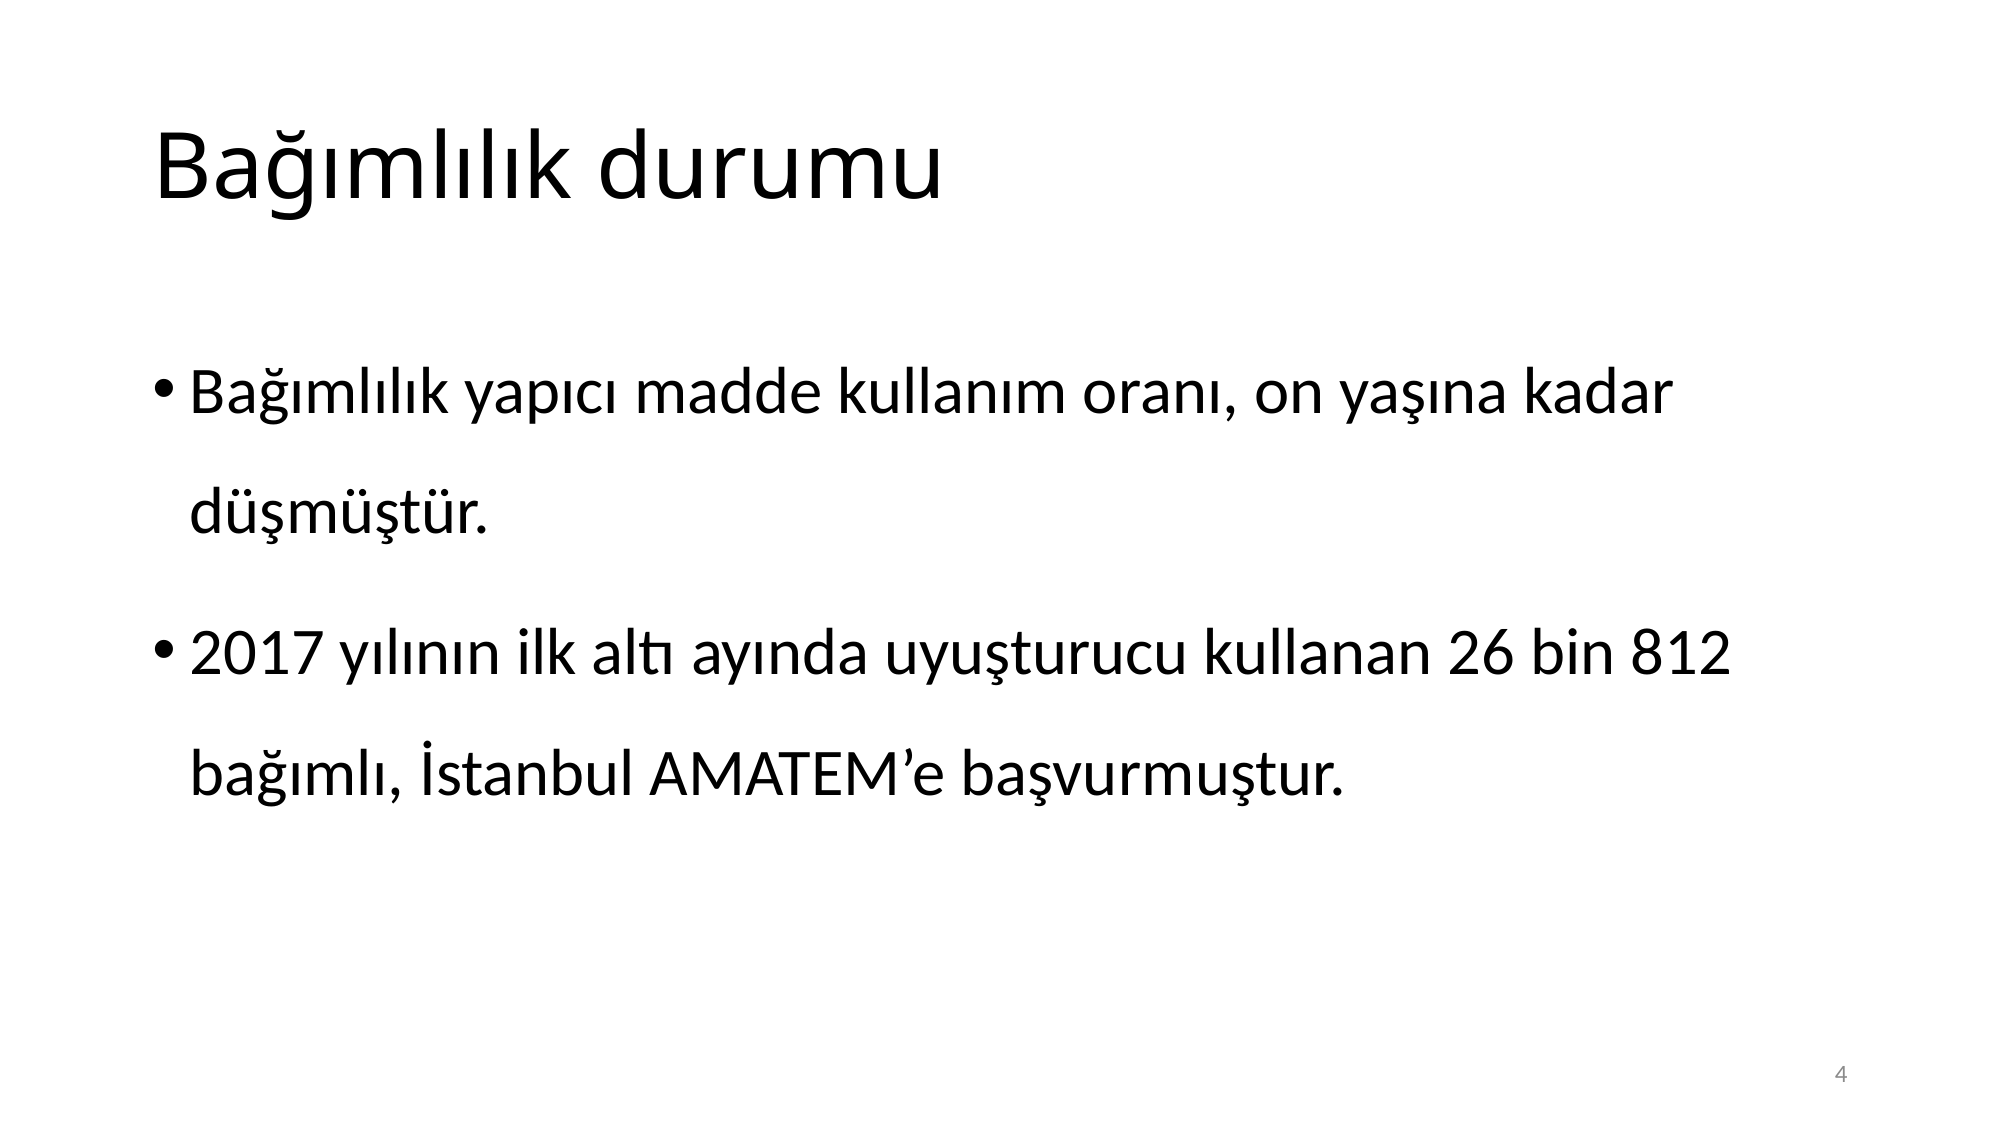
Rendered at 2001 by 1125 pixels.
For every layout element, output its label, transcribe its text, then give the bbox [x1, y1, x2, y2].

slide_number 4 [1412, 1042, 1863, 1103]
list Bağımlılık yapıcı madde kullanım oranı, on yaşına kadar düşmüştür. 2017 yılının ilk altı ayında uyuşturucu kullanan 26 bin 812 bağımlı, İstanbul AMATEM’e başvurmuştur. [137, 299, 1863, 1014]
title Bağımlılık durumu [137, 59, 1863, 278]
